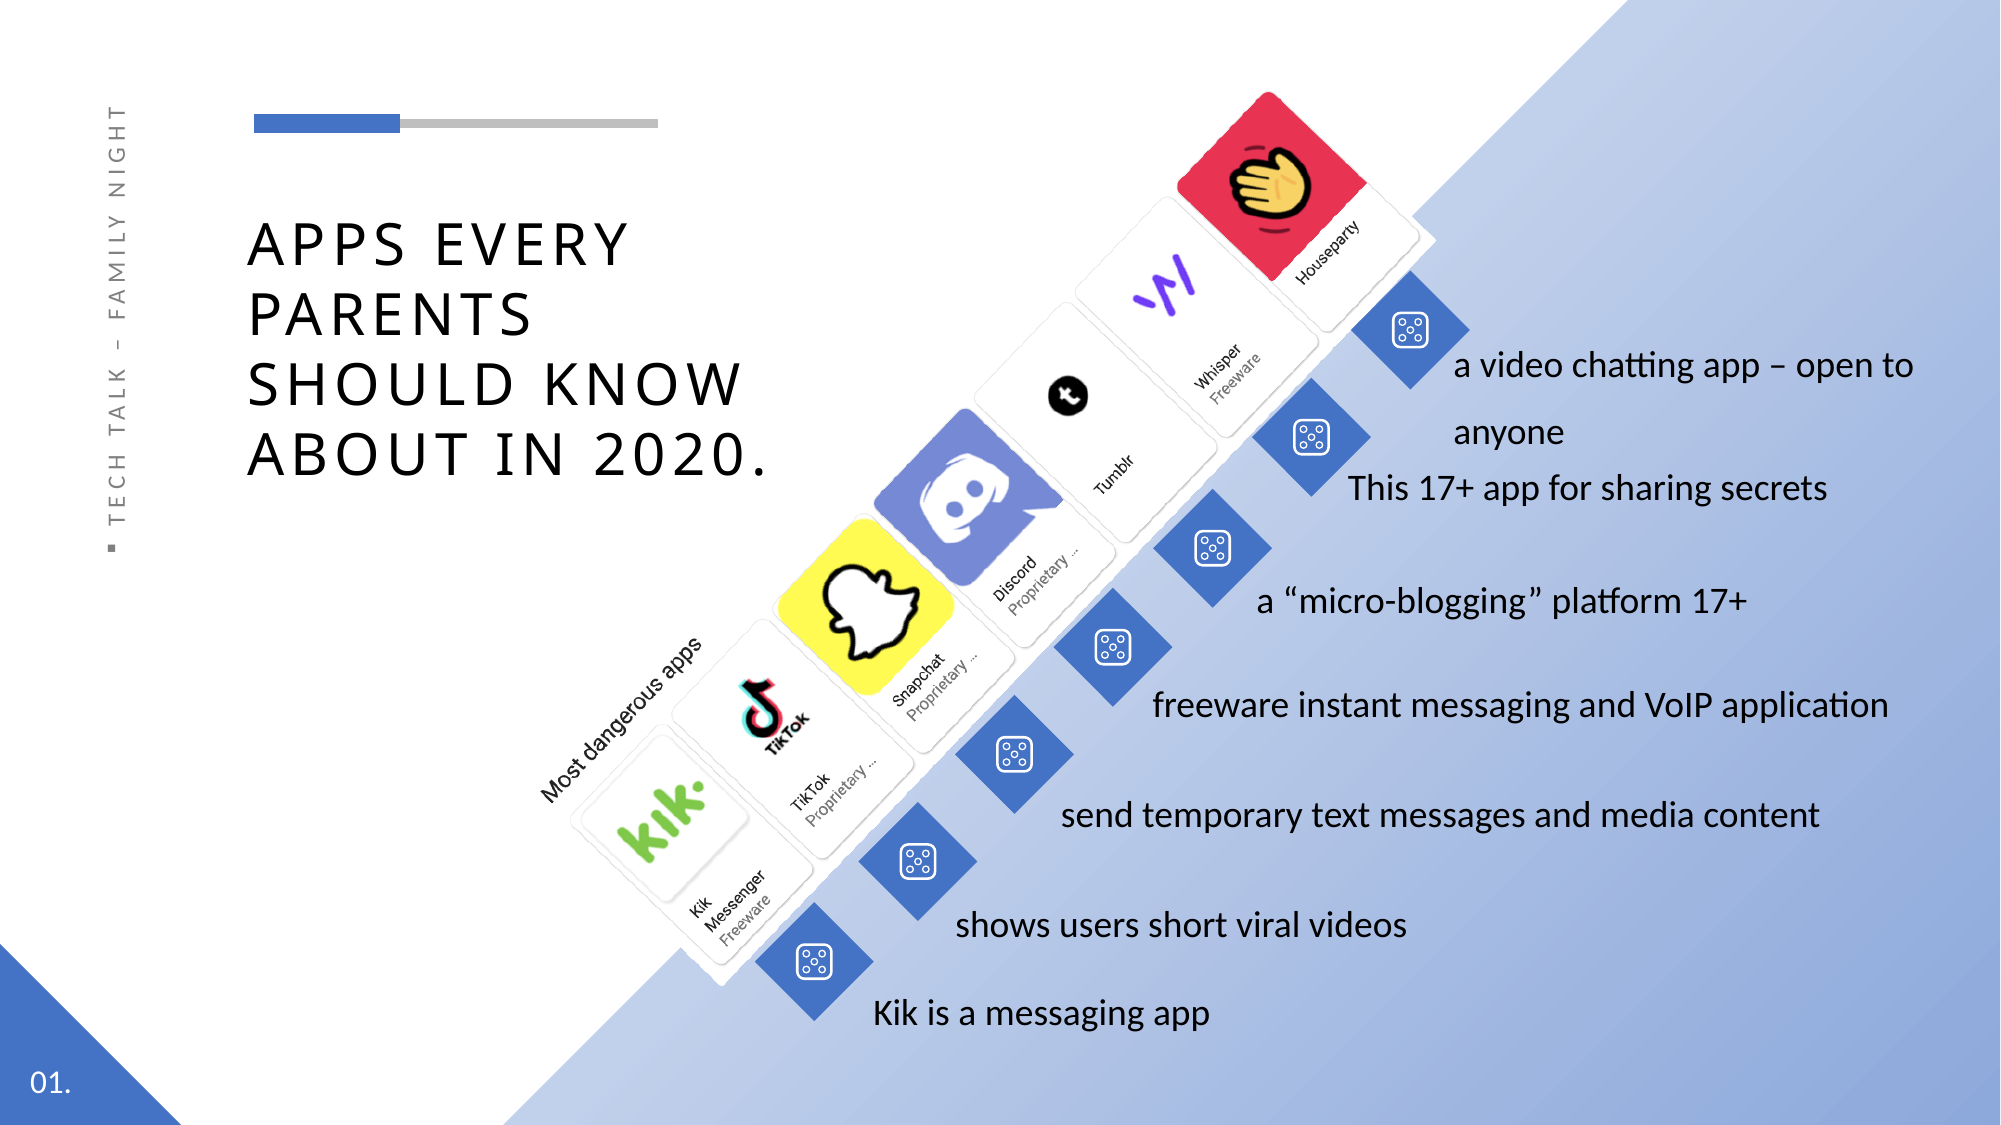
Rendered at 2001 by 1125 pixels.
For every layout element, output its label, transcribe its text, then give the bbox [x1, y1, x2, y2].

text_box send temporary text messages and media content [1046, 760, 1953, 843]
text_box a “micro-blogging” platform 17+ [1494, 546, 2000, 629]
text_box a video chatting app – open to anyone [1470, 309, 2000, 460]
text_box freeware instant messaging and VoIP application [1137, 649, 2000, 733]
picture [461, 47, 1435, 986]
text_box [1251, 377, 1371, 497]
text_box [1153, 488, 1273, 608]
text_box shows users short viral videos [940, 870, 1785, 953]
text_box This 17+ app for sharing secrets [1494, 460, 2000, 516]
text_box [858, 801, 978, 921]
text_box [754, 902, 874, 1022]
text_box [1350, 270, 1470, 390]
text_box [232, 123, 814, 498]
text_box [1053, 587, 1173, 707]
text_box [954, 694, 1074, 814]
text_box TECH TALK – FAMILY NIGHT [77, 92, 138, 720]
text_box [0, 943, 182, 1125]
text_box Kik is a messaging app [858, 957, 1248, 1040]
picture [1173, 376, 1494, 656]
